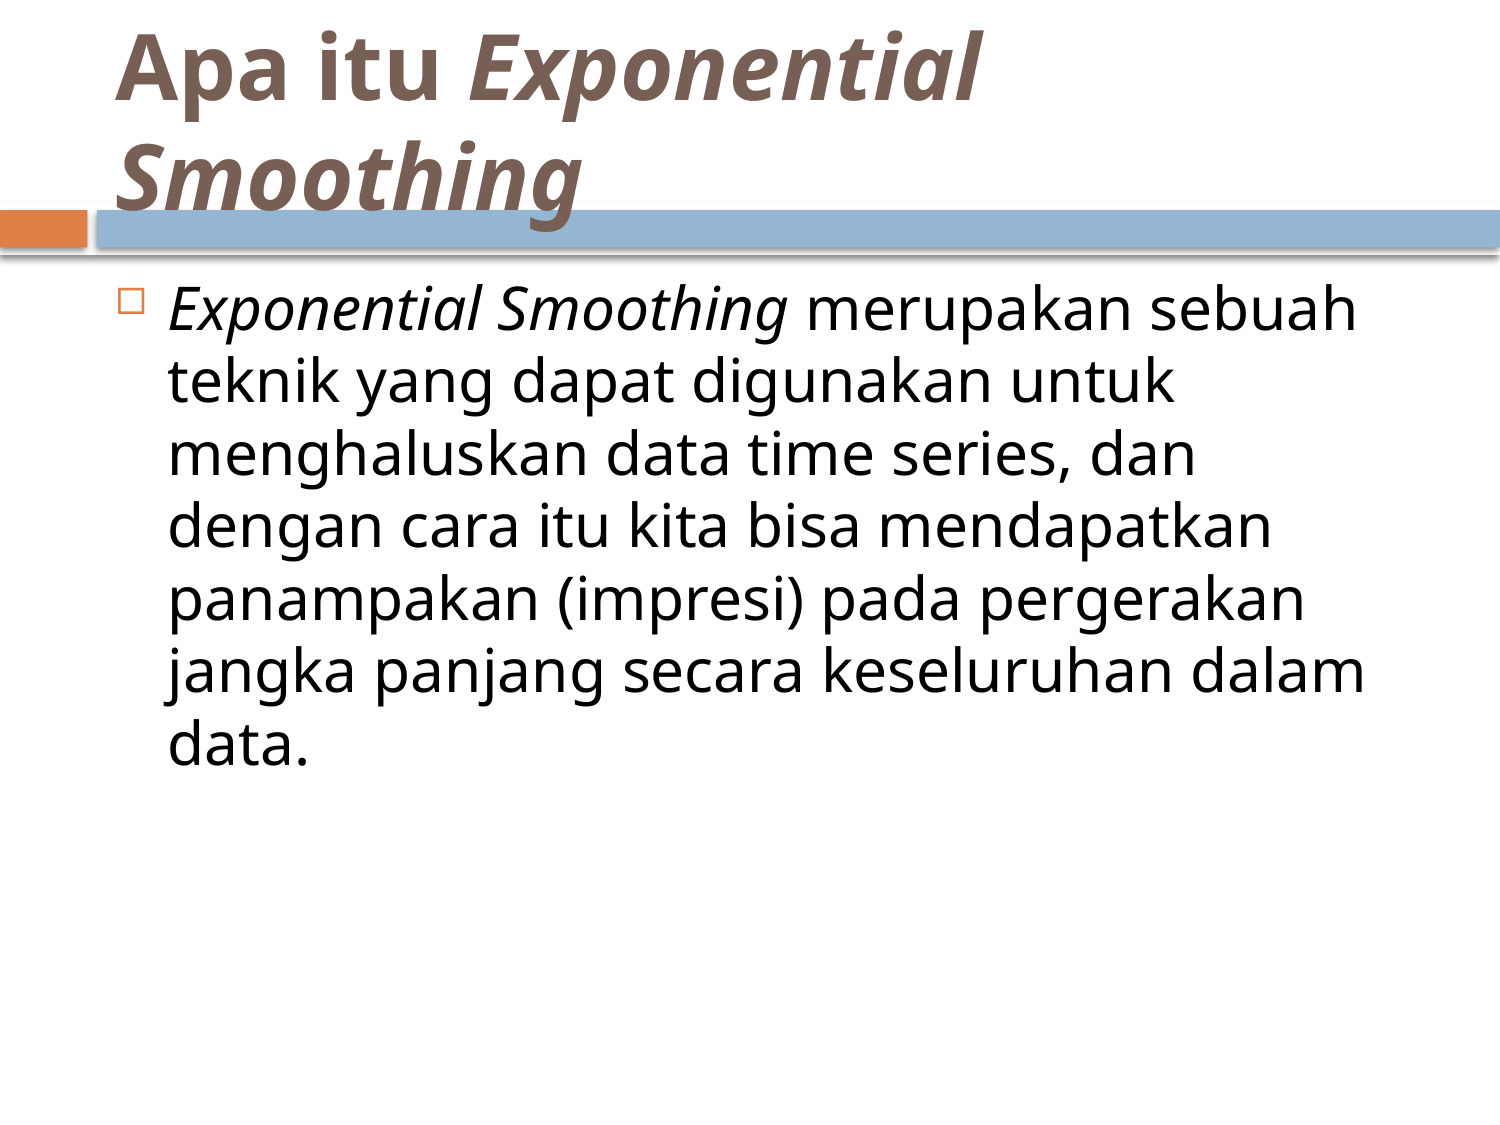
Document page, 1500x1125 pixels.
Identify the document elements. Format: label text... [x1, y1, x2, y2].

list Exponential Smoothing merupakan sebuah teknik yang dapat digunakan untuk menghaluskan data time series, dan dengan cara itu kita bisa mendapatkan panampakan (impresi) pada pergerakan jangka panjang secara keseluruhan dalam data. [100, 262, 1438, 1000]
title Apa itu Exponential Smoothing [100, 37, 1438, 200]
